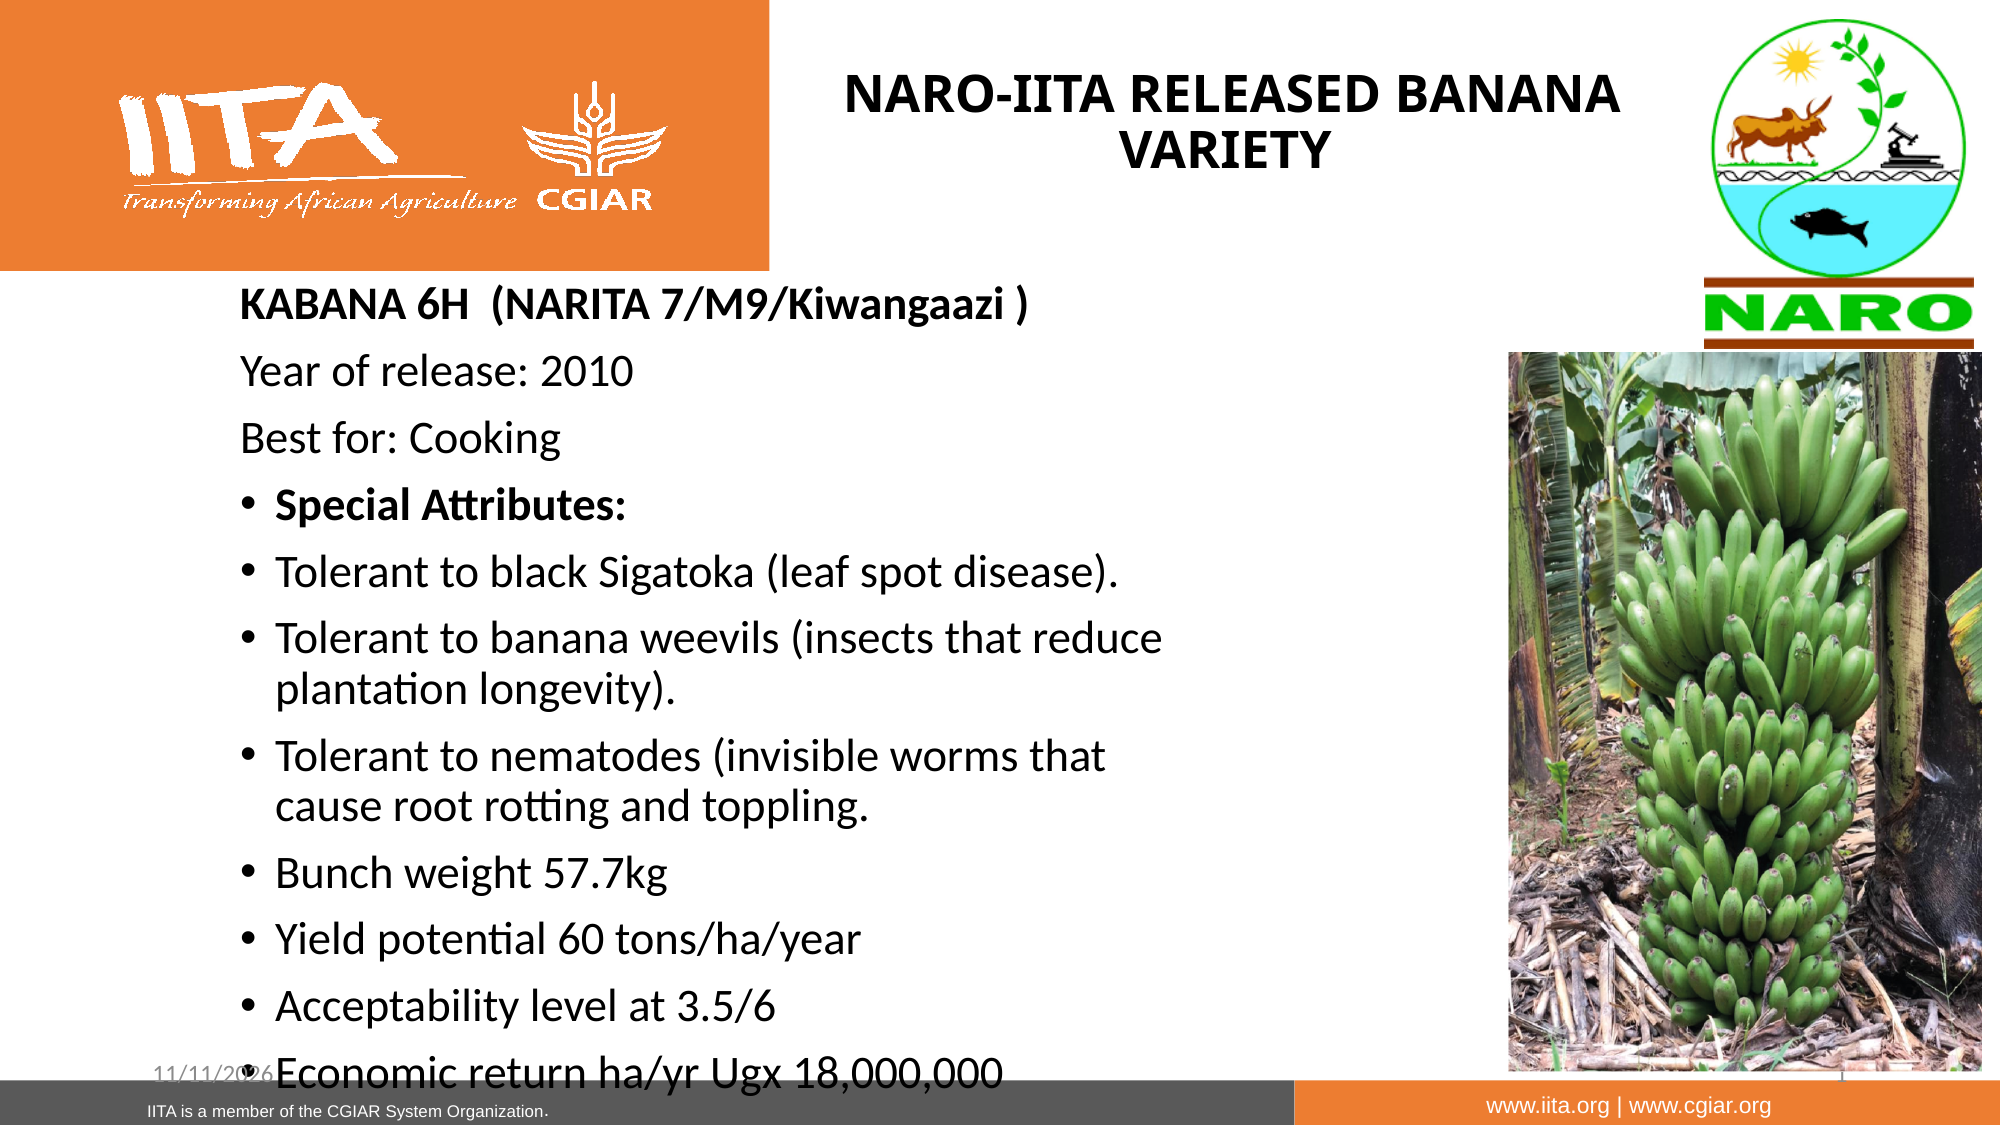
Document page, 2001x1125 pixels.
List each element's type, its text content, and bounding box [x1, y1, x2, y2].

picture [119, 81, 668, 218]
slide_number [137, 1042, 588, 1103]
picture [1508, 352, 1982, 1072]
title NARO-IITA RELEASED BANANA VARIETY [782, 59, 1682, 188]
list KABANA 6H (NARITA 7/M9/Kiwangaazi ) Year of release: 2010 Best for: Cooking Special Attributes: Tolerant to black Sigatoka (leaf spot disease). Tolerant to banana weevils (insects that reduce plantation longevity). Tolerant to nematodes (invisible worms that cause root rotting and toppling. Bunch weight 57.7kg Yield potential 60 tons/ha/year Acceptability level at 3.5/6 Economic return ha/yr Ugx 18,000,000 [225, 272, 1213, 1110]
slide_number 1 [1412, 1042, 1863, 1103]
picture [1704, 19, 1974, 349]
